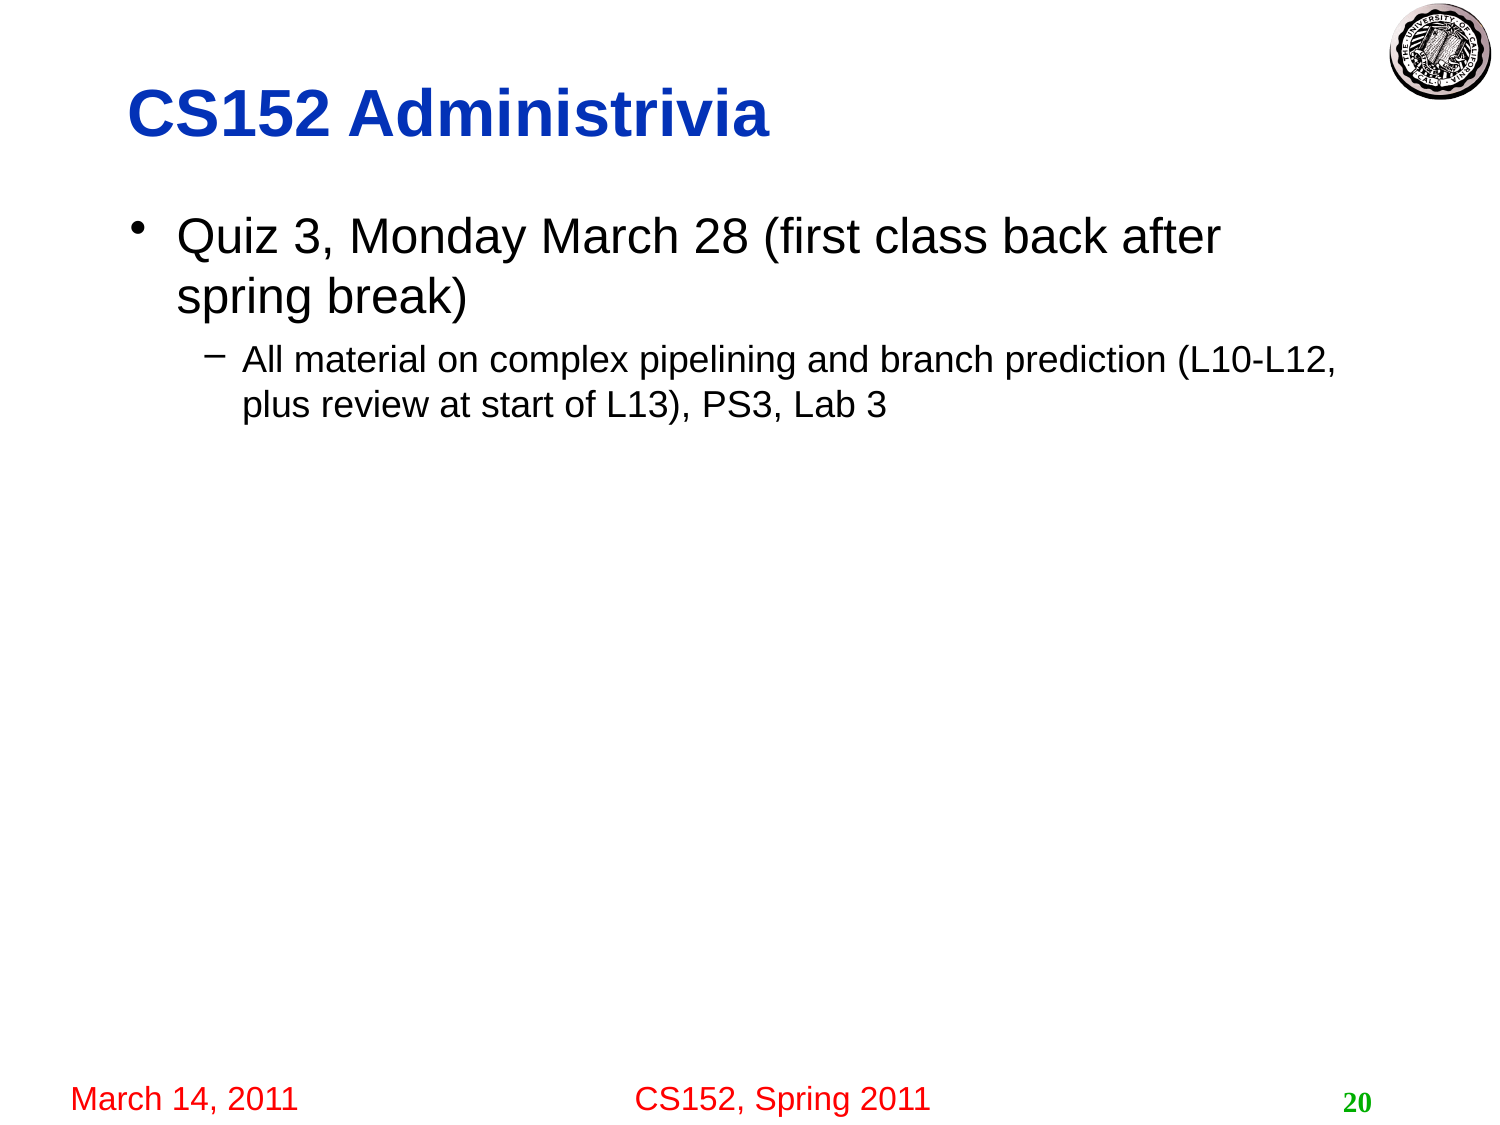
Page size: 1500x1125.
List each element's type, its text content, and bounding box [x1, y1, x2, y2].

title CS152 Administrivia [112, 53, 1310, 176]
slide_number 20 [1074, 1076, 1388, 1125]
list Quiz 3, Monday March 28 (first class back after spring break) All material on complex pipelining and branch prediction (L10-L12, plus review at start of L13), PS3, Lab 3 [114, 195, 1376, 1005]
picture [1378, 0, 1500, 103]
